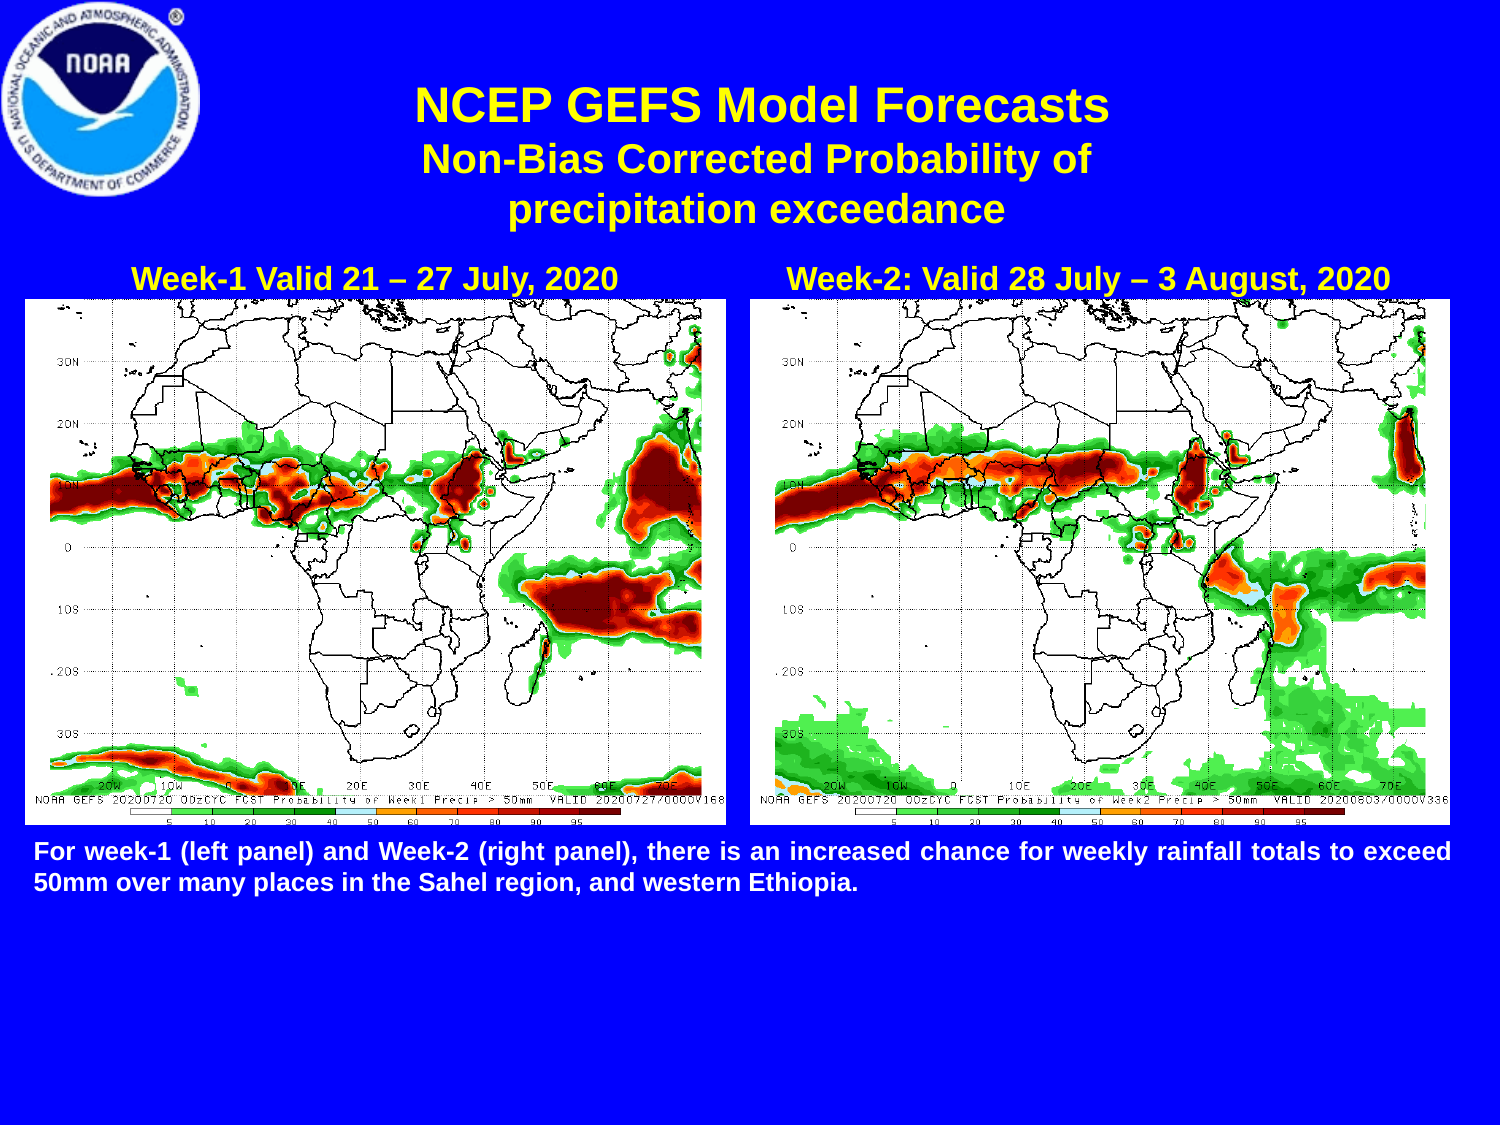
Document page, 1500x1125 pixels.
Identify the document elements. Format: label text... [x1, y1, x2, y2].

picture [25, 299, 726, 826]
picture [749, 299, 1451, 826]
text_box Week-2: Valid 28 July – 3 August, 2020 [771, 249, 1407, 298]
picture [0, 0, 200, 200]
text_box Week-1 Valid 21 – 27 July, 2020 [116, 249, 635, 298]
text_box For week-1 (left panel) and Week-2 (right panel), there is an increased chance for weekly rainfall totals to exceed 50mm over many places in the Sahel region, and western Ethiopia. [18, 827, 1469, 936]
text_box NCEP GEFS Model Forecasts Non-Bias Corrected Probability of precipitation exceedance [112, 29, 1413, 275]
